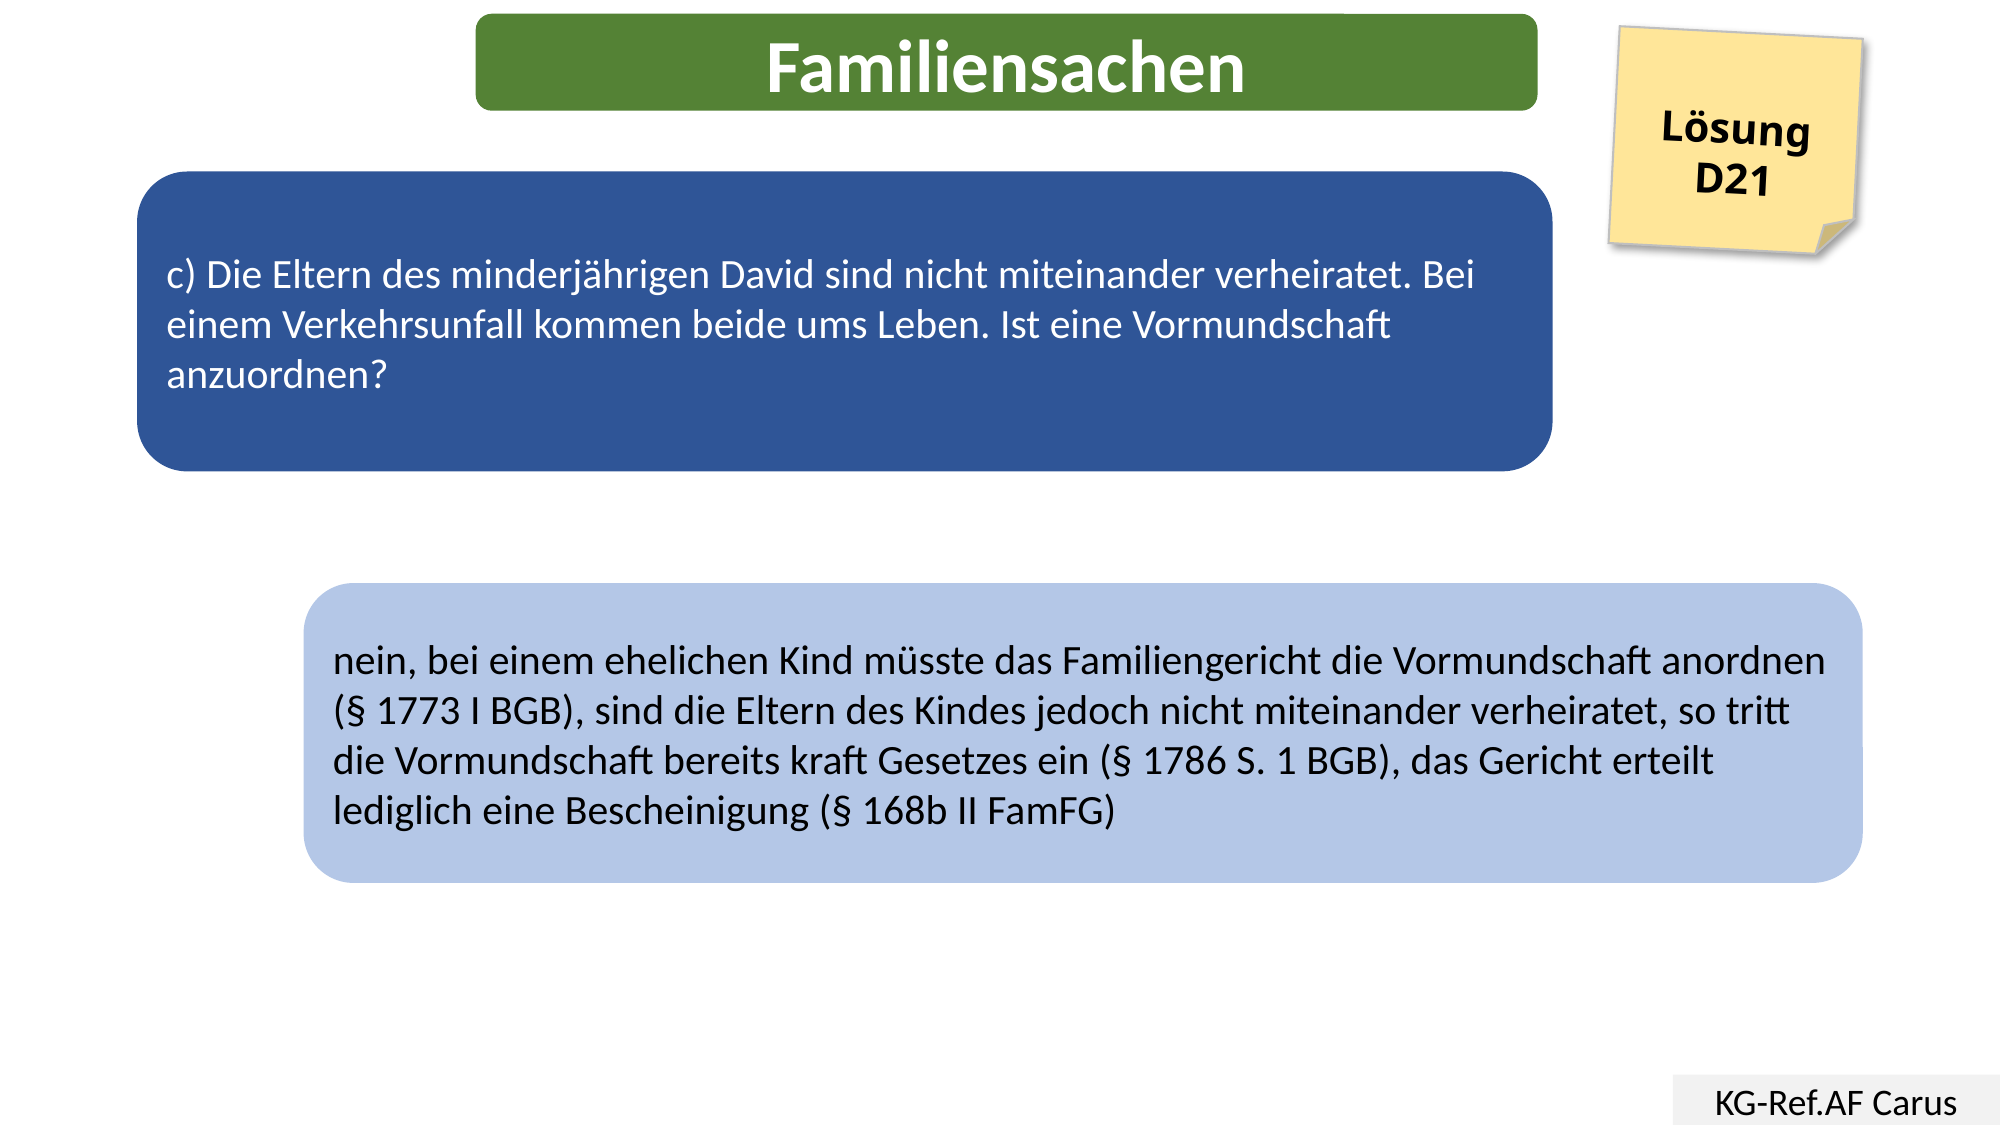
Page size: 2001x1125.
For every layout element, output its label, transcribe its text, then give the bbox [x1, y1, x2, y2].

text_box c) Die Eltern des minderjährigen David sind nicht miteinander verheiratet. Bei einem Verkehrsunfall kommen beide ums Leben. Ist eine Vormundschaft anzuordnen? [136, 170, 1554, 473]
text_box Familiensachen [474, 12, 1539, 112]
text_box Lösung D21 [1607, 25, 1864, 255]
text_box KG-Ref.AF Carus [1672, 1074, 2000, 1125]
text_box nein, bei einem ehelichen Kind müsste das Familiengericht die Vormundschaft anordnen (§ 1773 I BGB), sind die Eltern des Kindes jedoch nicht miteinander verheiratet, so tritt die Vormundschaft bereits kraft Gesetzes ein (§ 1786 S. 1 BGB), das Gericht erteilt lediglich eine Bescheinigung (§ 168b II FamFG) [302, 582, 1864, 884]
